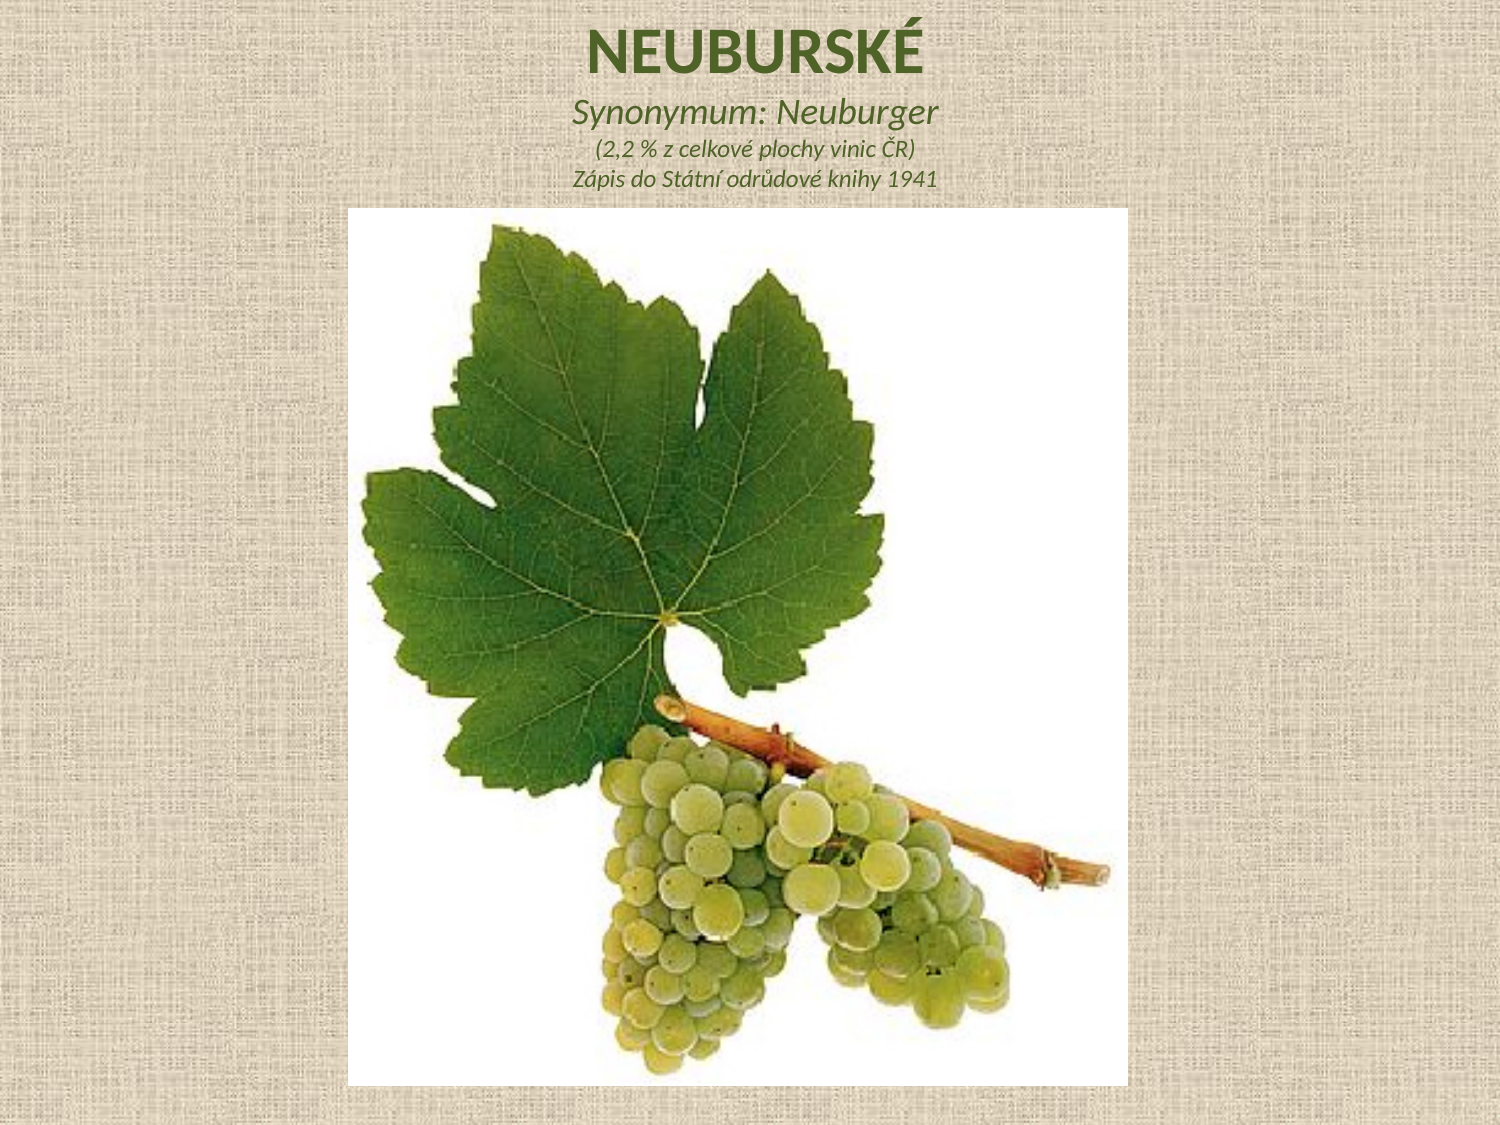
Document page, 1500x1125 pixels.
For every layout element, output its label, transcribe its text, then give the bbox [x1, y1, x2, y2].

text_box NEUBURSKÉ Synonymum: Neuburger (2,2 % z celkové plochy vinic ČR) Zápis do Státní odrůdové knihy 1941 [430, 0, 1081, 200]
picture [0, 0, 1500, 1125]
